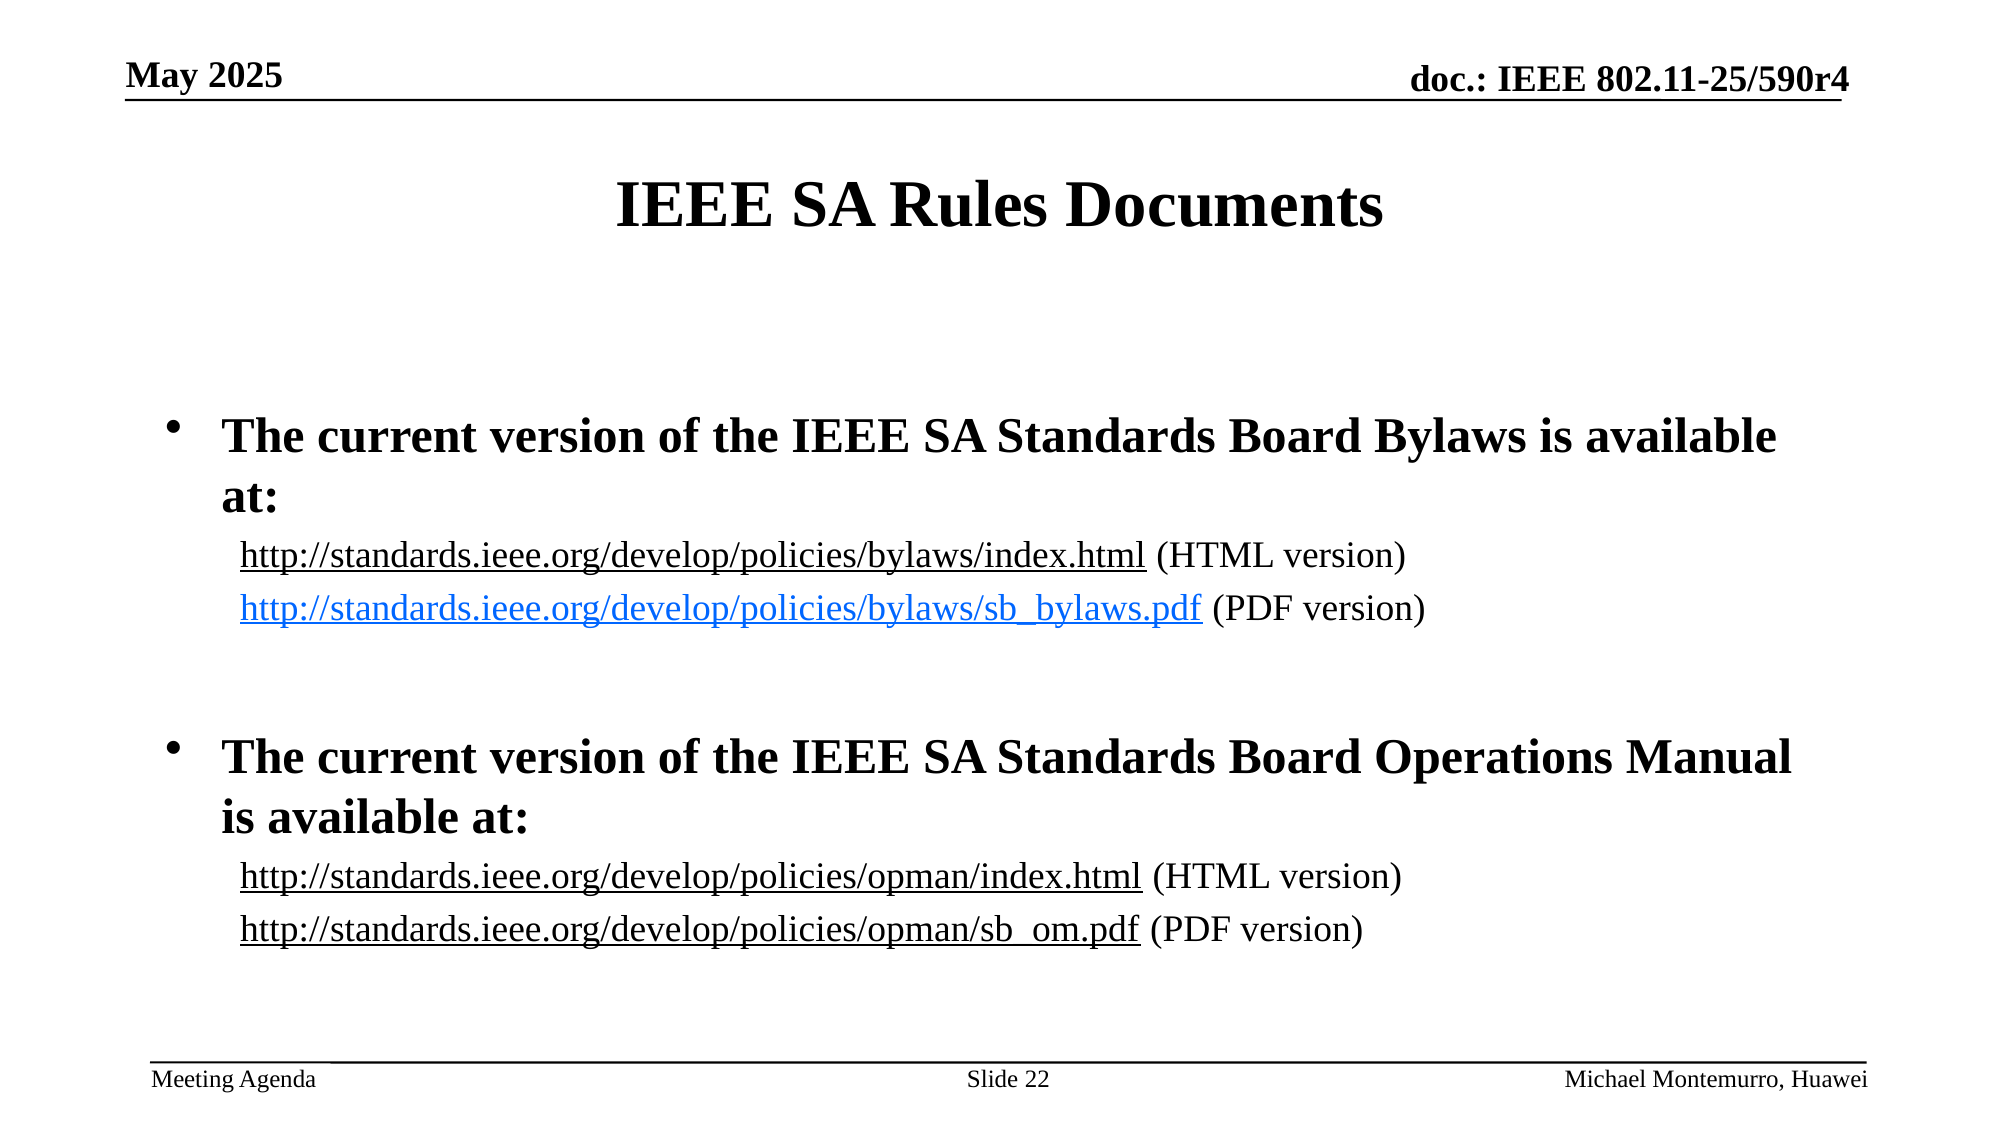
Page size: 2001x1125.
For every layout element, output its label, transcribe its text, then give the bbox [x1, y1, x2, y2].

list The current version of the IEEE SA Standards Board Bylaws is available at: http://standards.ieee.org/develop/policies/bylaws/index.html (HTML version) http://standards.ieee.org/develop/policies/bylaws/sb_bylaws.pdf (PDF version) The current version of the IEEE SA Standards Board Operations Manual is available at: http://standards.ieee.org/develop/policies/opman/index.html (HTML version) http://standards.ieee.org/develop/policies/opman/sb_om.pdf (PDF version) [150, 324, 1850, 1000]
footer Michael Montemurro, Huawei [1266, 1061, 1869, 1093]
slide_number Slide 22 [964, 1061, 1053, 1093]
title IEEE SA Rules Documents [150, 112, 1850, 288]
